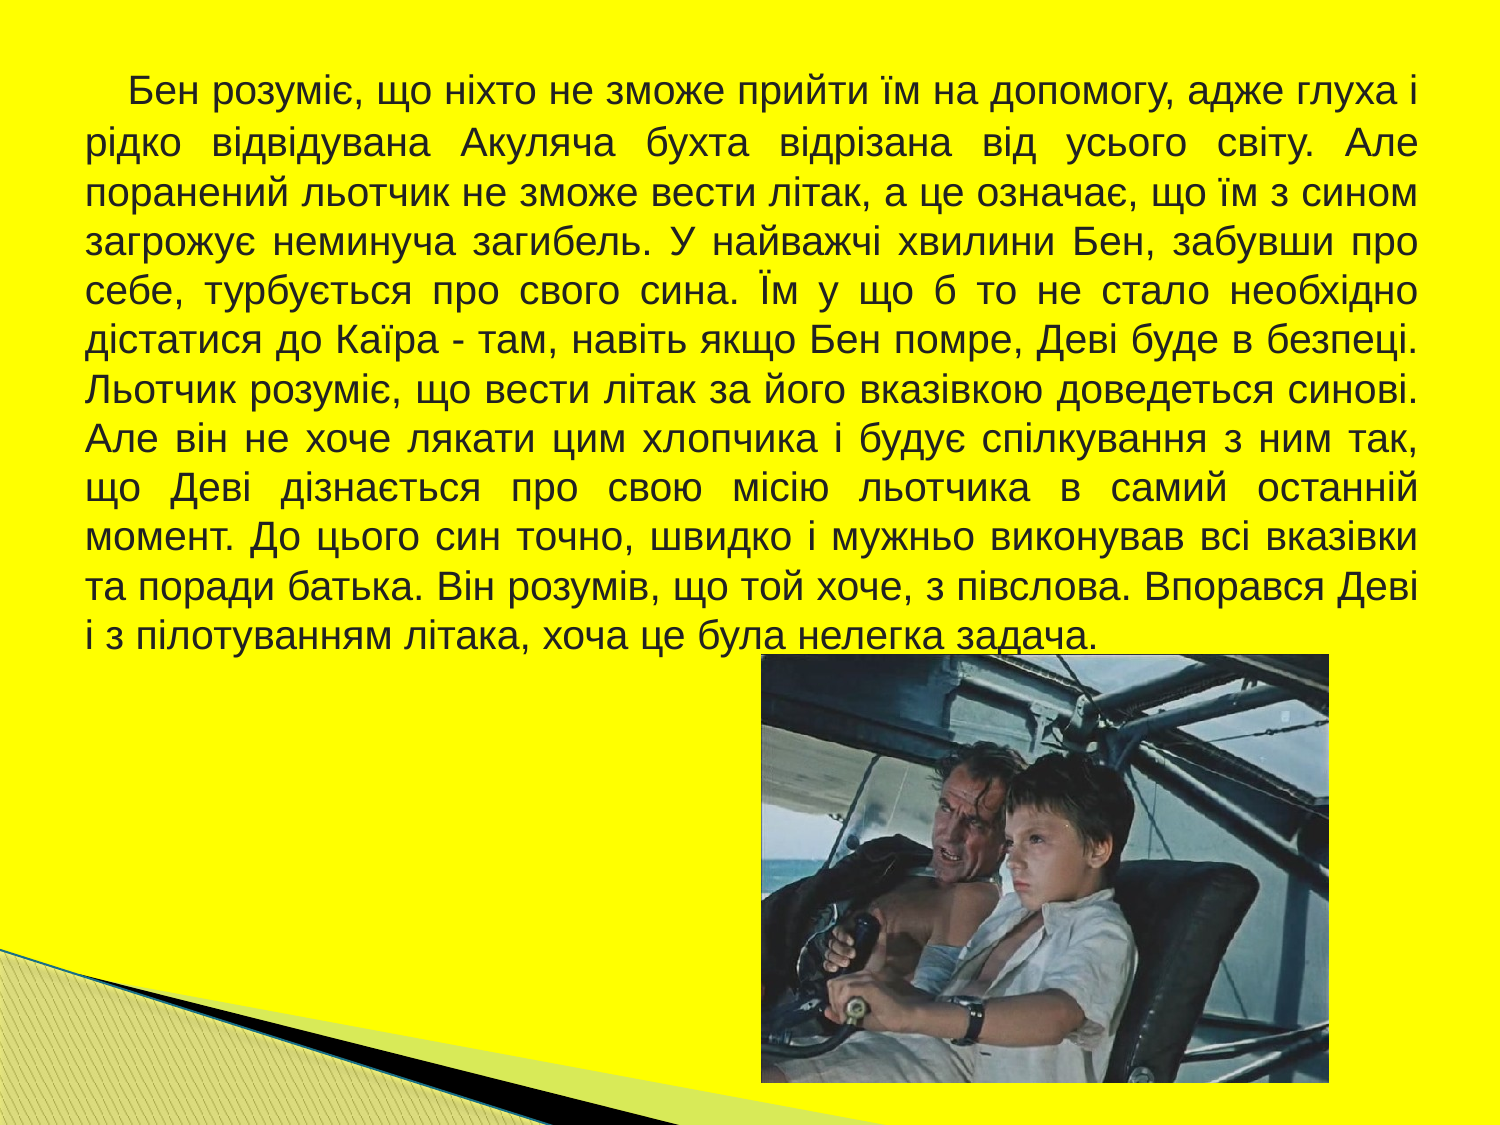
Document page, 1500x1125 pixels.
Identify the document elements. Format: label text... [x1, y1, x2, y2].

list Бен розуміє, що ніхто не зможе прийти їм на допомогу, адже глуха і рідко відвідувана Акуляча бухта відрізана від усього світу. Але поранений льотчик не зможе вести літак, а це означає, що їм з сином загрожує неминуча загибель. У найважчі хвилини Бен, забувши про себе, турбується про свого сина. Їм у що б то не стало необхідно дістатися до Каїра - там, навіть якщо Бен помре, Деві буде в безпеці. Льотчик розуміє, що вести літак за його вказівкою доведеться синові. Але він не хоче лякати цим хлопчика і будує спілкування з ним так, що Деві дізнається про свою місію льотчика в самий останній момент. До цього син точно, швидко і мужньо виконував всі вказівки та поради батька. Він розумів, що той хоче, з півслова. Впорався Деві і з пілотуванням літака, хоча це була нелегка задача. [52, 42, 1436, 717]
picture [761, 653, 1330, 1083]
